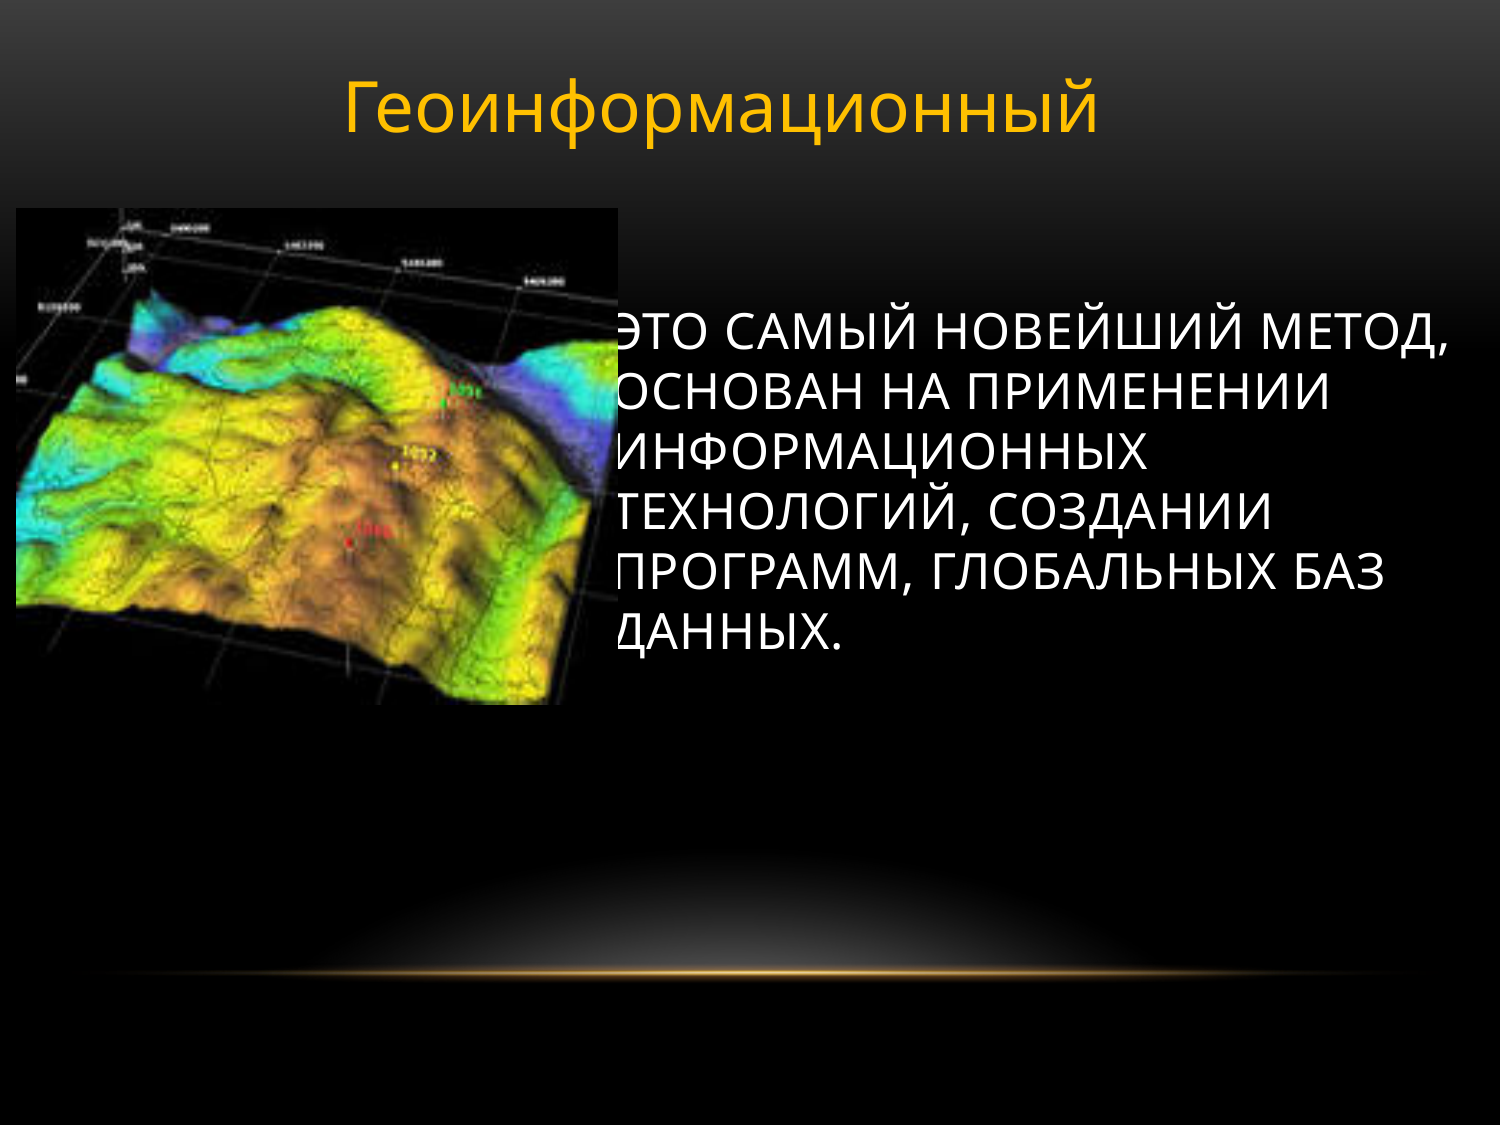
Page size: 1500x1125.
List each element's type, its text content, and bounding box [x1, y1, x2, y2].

picture [0, 0, 1500, 1125]
title Это самый новейший метод, основан на применении информационных технологий, создании программ, глобальных баз данных. [624, 479, 1479, 668]
text_box Геоинформационный [314, 54, 1130, 155]
